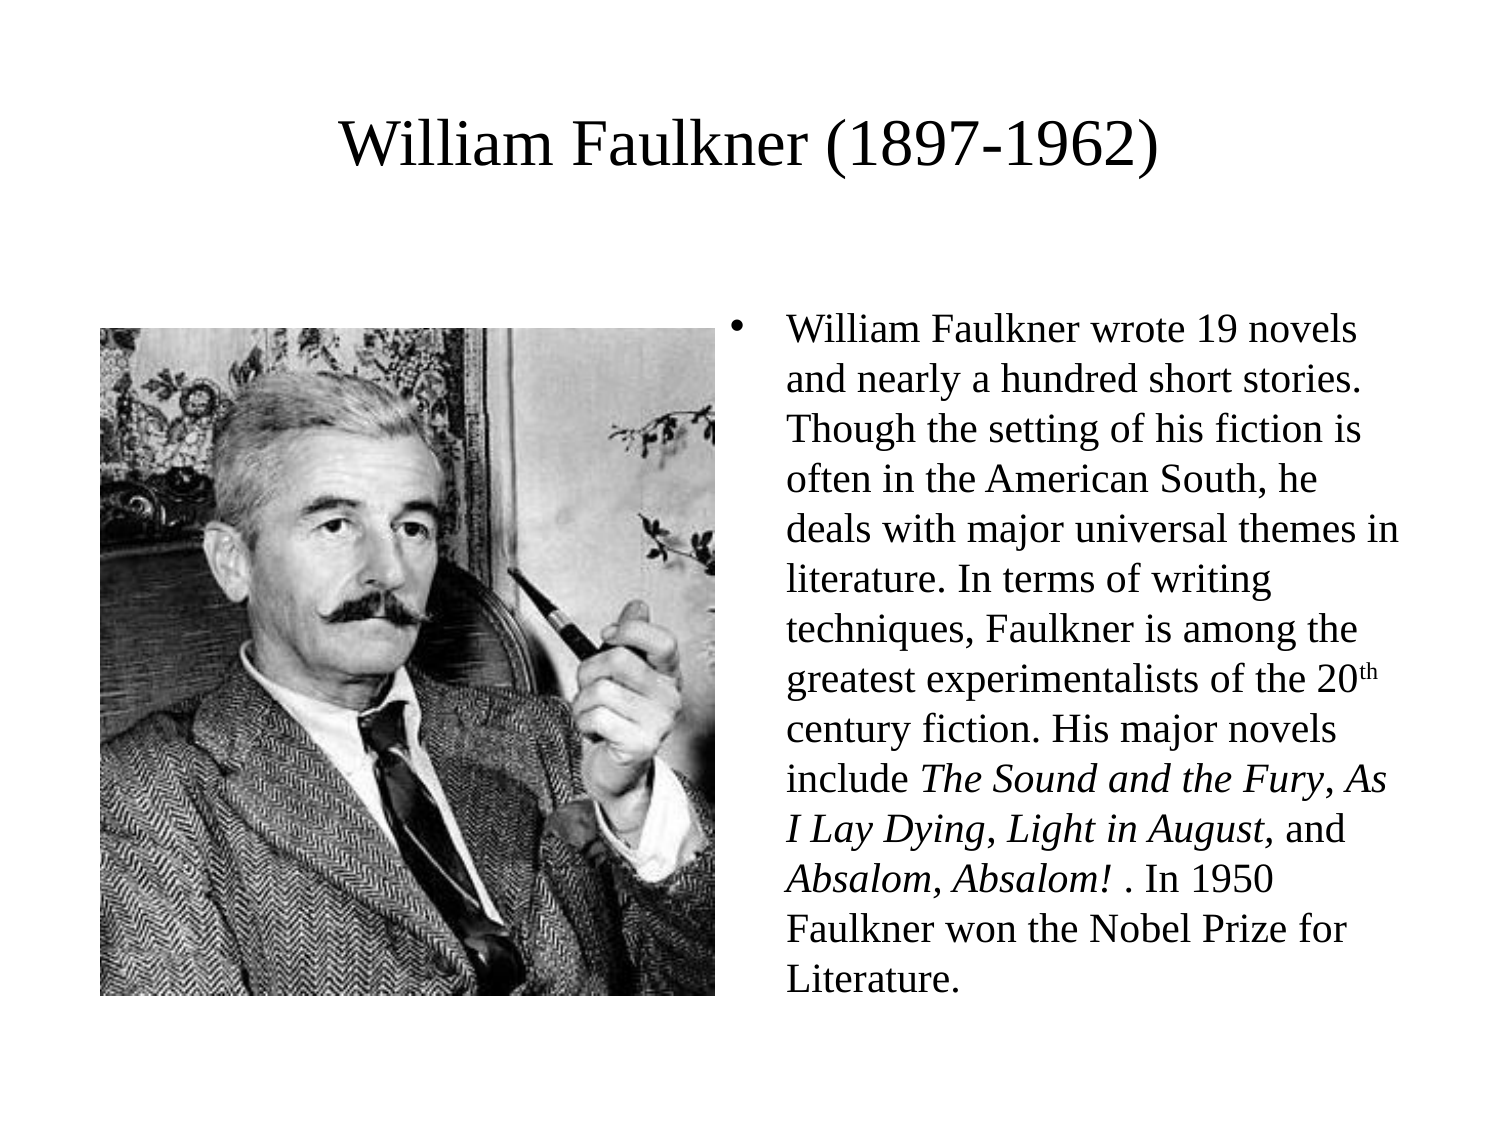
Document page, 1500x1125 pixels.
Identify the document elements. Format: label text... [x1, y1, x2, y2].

list William Faulkner wrote 19 novels and nearly a hundred short stories. Though the setting of his fiction is often in the American South, he deals with major universal themes in literature. In terms of writing techniques, Faulkner is among the greatest experimentalists of the 20th century fiction. His major novels include The Sound and the Fury, As I Lay Dying, Light in August, and Absalom, Absalom! . In 1950 Faulkner won the Nobel Prize for Literature. [714, 292, 1425, 1043]
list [99, 327, 716, 997]
title William Faulkner (1897-1962) [75, 45, 1425, 233]
